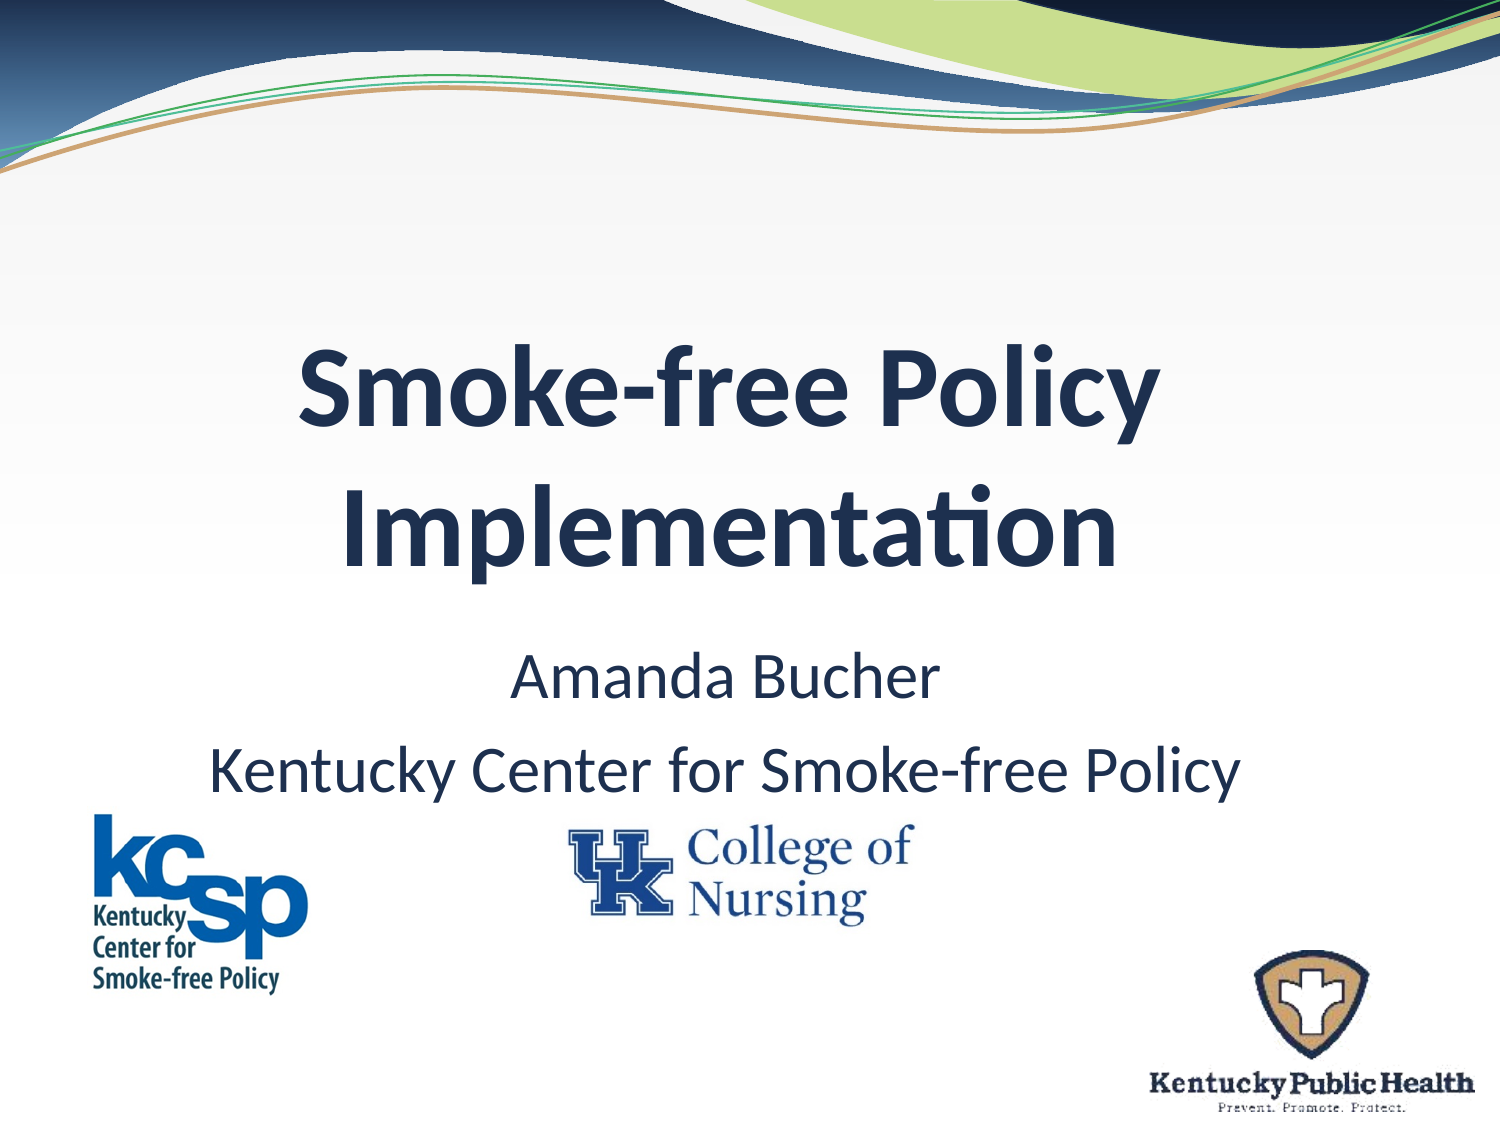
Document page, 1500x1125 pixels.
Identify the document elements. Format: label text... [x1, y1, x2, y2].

subtitle Amanda Bucher Kentucky Center for Smoke-free Policy [87, 624, 1376, 863]
picture [87, 805, 312, 1000]
picture [545, 806, 941, 941]
title Smoke-free Policy Implementation [87, 299, 1376, 600]
picture [1149, 950, 1475, 1112]
